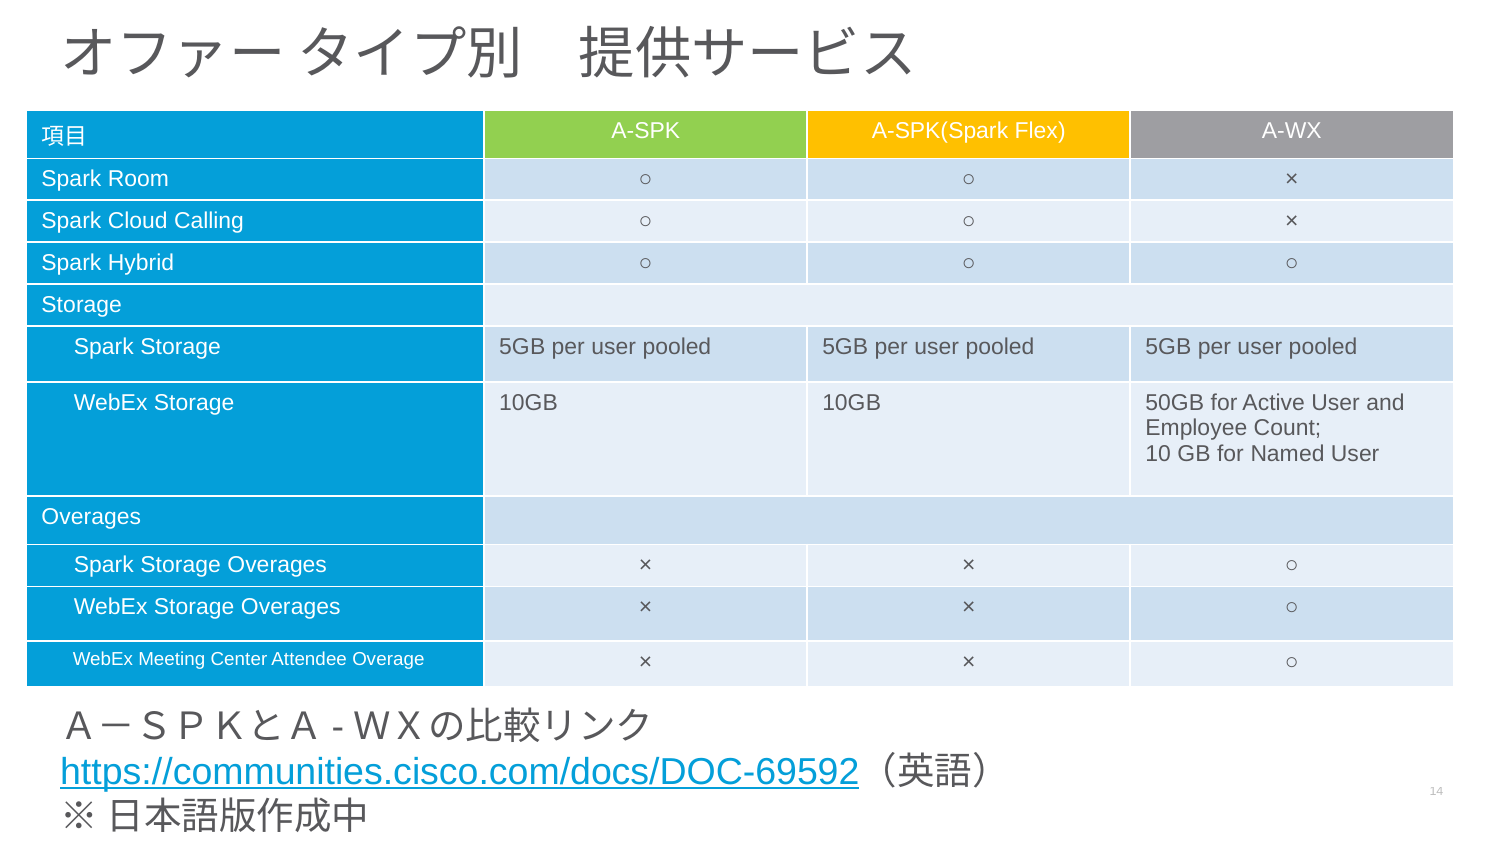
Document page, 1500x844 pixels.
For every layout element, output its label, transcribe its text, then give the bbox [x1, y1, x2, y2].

table_cell ○ [1131, 545, 1453, 586]
table_cell ○ [808, 159, 1129, 199]
table_cell × [485, 587, 806, 640]
table_header A-WX [1131, 111, 1453, 158]
table_cell ○ [485, 159, 806, 199]
table_cell WebEx Storage Overages [27, 587, 483, 640]
table_cell 10GB [485, 383, 806, 495]
table_cell Overages [27, 497, 483, 544]
table_header A-SPK(Spark Flex) [808, 111, 1129, 158]
table_cell × [485, 545, 806, 586]
table_cell ○ [808, 243, 1129, 283]
table_cell 5GB per user pooled [485, 327, 806, 381]
table_header A-SPK [485, 111, 806, 158]
table_cell × [1131, 159, 1453, 199]
text_box Ａ－ＳＰＫとＡ-ＷＸの比較リンク https://communities.cisco.com/docs/DOC-69592（英語） ※日本語版作成中 [45, 694, 1361, 844]
table_cell × [808, 587, 1129, 640]
table_cell ○ [1131, 642, 1453, 686]
table_cell 50GB for Active User and Employee Count; 10 GB for Named User [1131, 383, 1453, 495]
table_cell ○ [1131, 243, 1453, 283]
table_cell ○ [808, 201, 1129, 241]
table_cell ○ [1131, 587, 1453, 640]
table_cell 5GB per user pooled [1131, 327, 1453, 381]
table_header 項目 [27, 111, 483, 158]
table_cell × [485, 642, 806, 686]
table_cell 5GB per user pooled [808, 327, 1129, 381]
table_cell × [808, 545, 1129, 586]
table_cell 10GB [808, 383, 1129, 495]
table_cell × [808, 642, 1129, 686]
text_box オファー タイプ別 提供サービス [45, 23, 1500, 101]
table_cell Spark Storage Overages [27, 545, 483, 586]
table_cell WebEx Storage [27, 383, 483, 495]
table_cell Spark Cloud Calling [27, 201, 483, 241]
table_cell [485, 497, 1453, 544]
table_cell [485, 285, 1453, 325]
table_cell × [1131, 201, 1453, 241]
table_cell Spark Storage [27, 327, 483, 381]
table_cell Spark Room [27, 159, 483, 199]
table_cell WebEx Meeting Center Attendee Overage [27, 642, 483, 686]
table_cell ○ [485, 243, 806, 283]
table_cell Spark Hybrid [27, 243, 483, 283]
table_cell Storage [27, 285, 483, 325]
table_cell ○ [485, 201, 806, 241]
